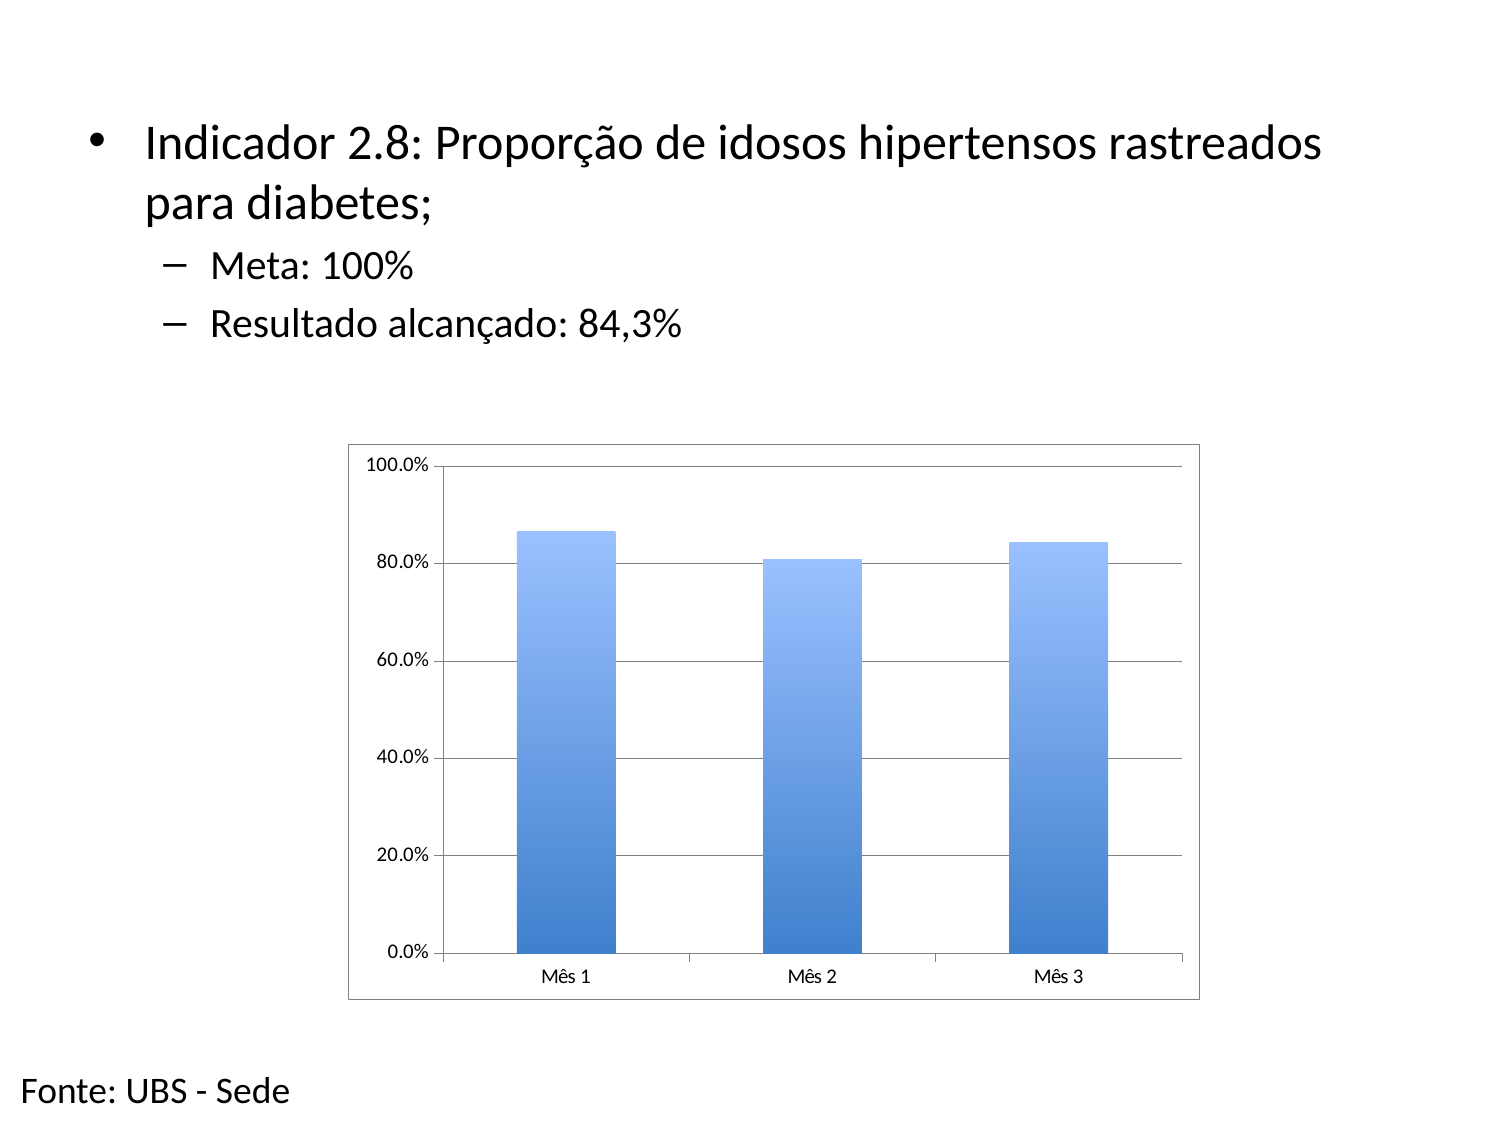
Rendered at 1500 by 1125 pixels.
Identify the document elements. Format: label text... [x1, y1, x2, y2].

text_box Fonte: UBS - Sede [5, 1058, 325, 1119]
list Indicador 2.8: Proporção de idosos hipertensos rastreados para diabetes; Meta: 100% Resultado alcançado: 84,3% [73, 101, 1424, 998]
chart [348, 444, 1200, 1000]
